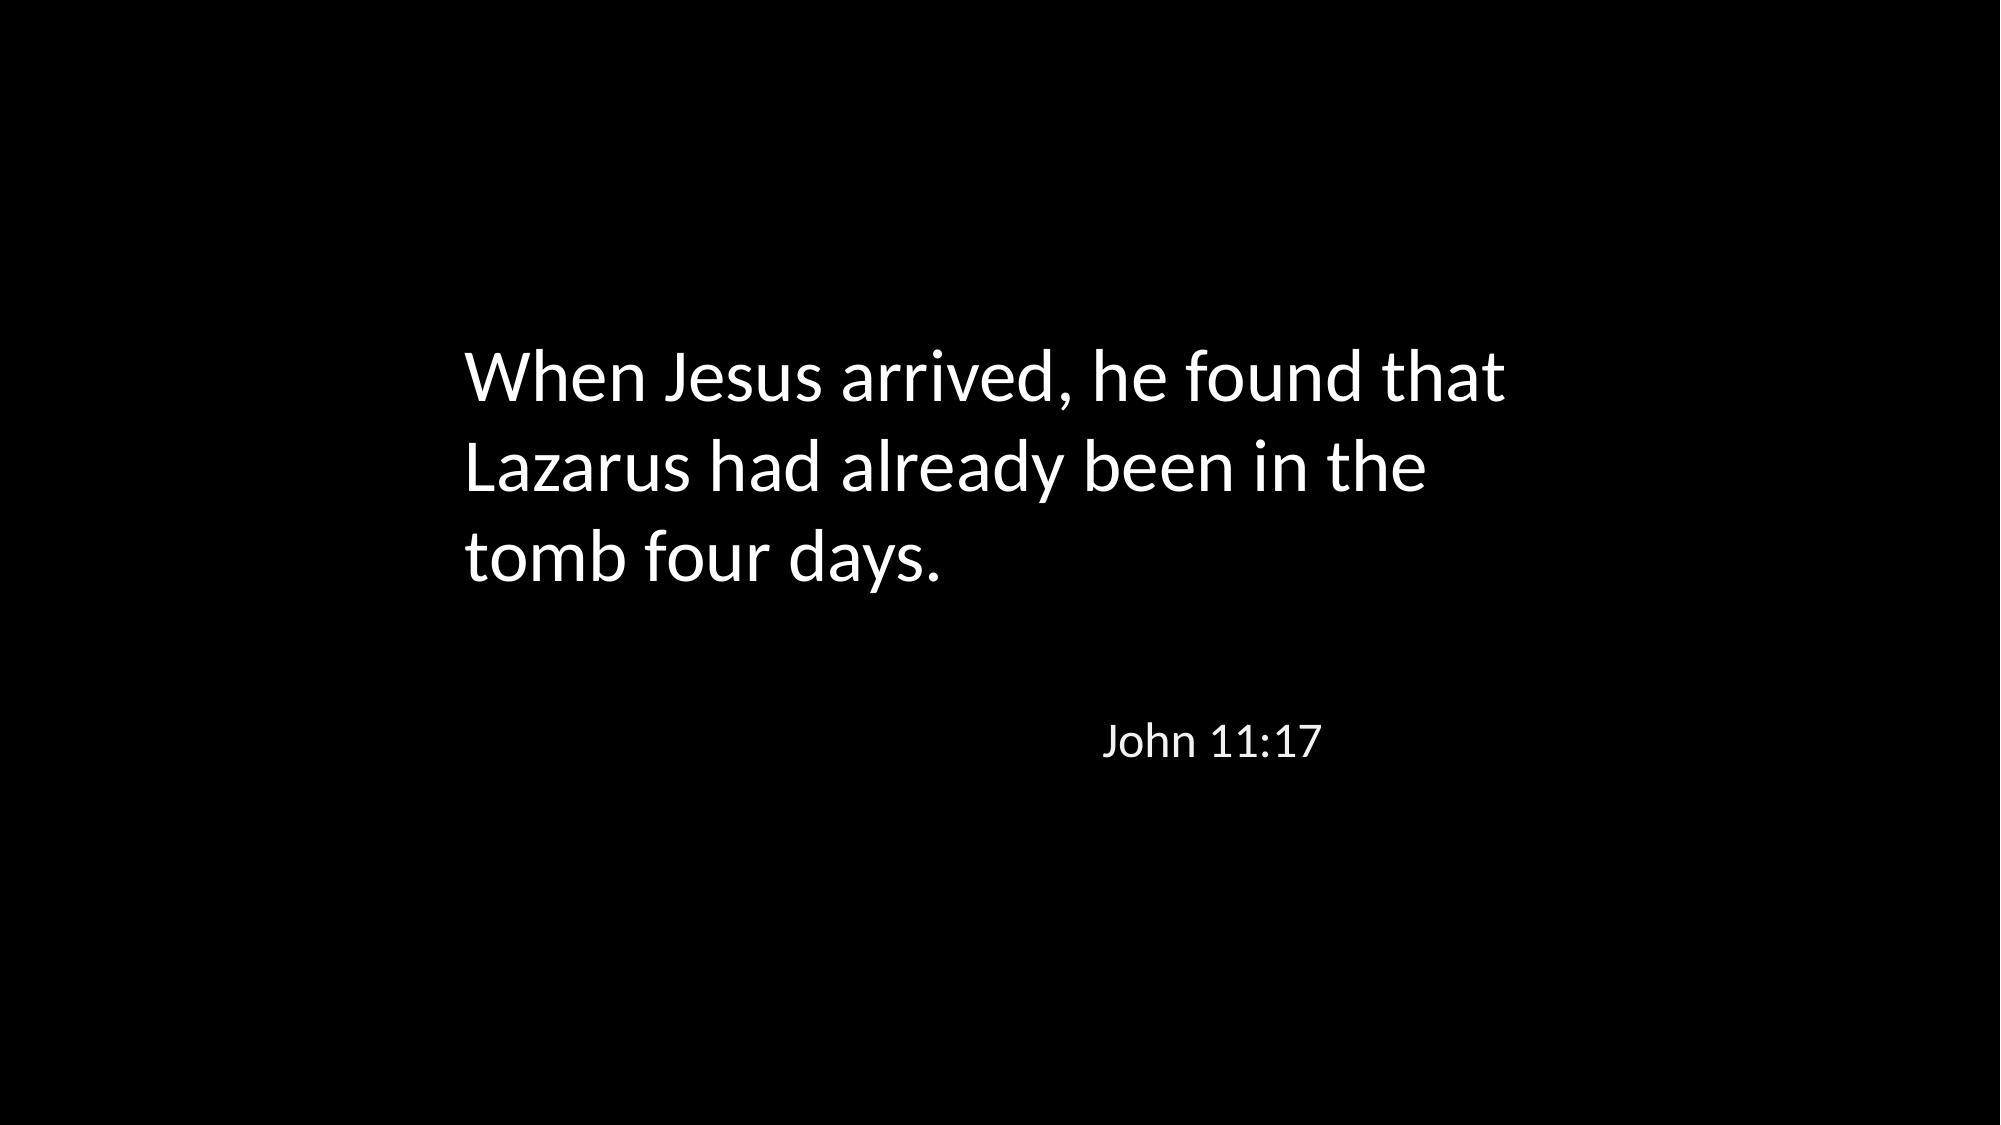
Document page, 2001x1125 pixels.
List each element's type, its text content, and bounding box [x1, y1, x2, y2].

text_box John 11:17 [937, 699, 1488, 775]
text_box When Jesus arrived, he found that Lazarus had already been in the tomb four days. [449, 318, 1575, 604]
